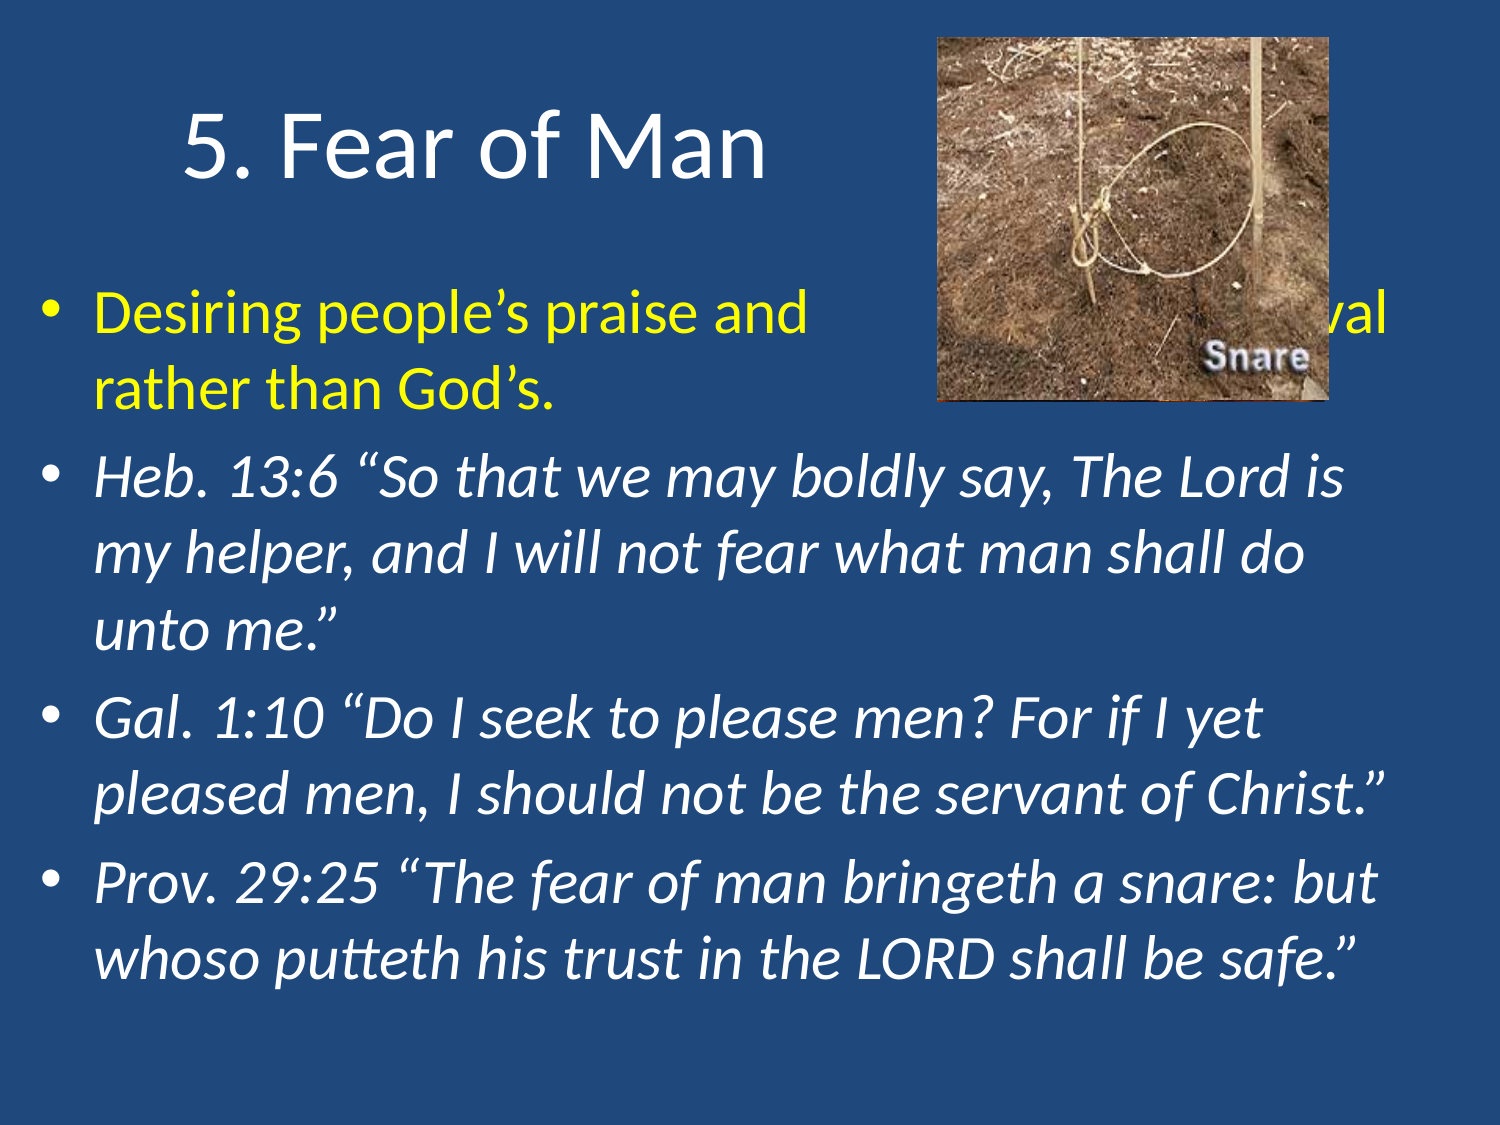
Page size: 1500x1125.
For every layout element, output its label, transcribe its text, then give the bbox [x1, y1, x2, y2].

list Desiring people’s praise and approval rather than God’s. Heb. 13:6 “So that we may boldly say, The Lord is my helper, and I will not fear what man shall do unto me.” Gal. 1:10 “Do I seek to please men? For if I yet pleased men, I should not be the servant of Christ.” Prov. 29:25 “The fear of man bringeth a snare: but whoso putteth his trust in the LORD shall be safe.” [24, 262, 1425, 1125]
picture [937, 37, 1329, 402]
title 5. Fear of Man [75, 45, 875, 233]
